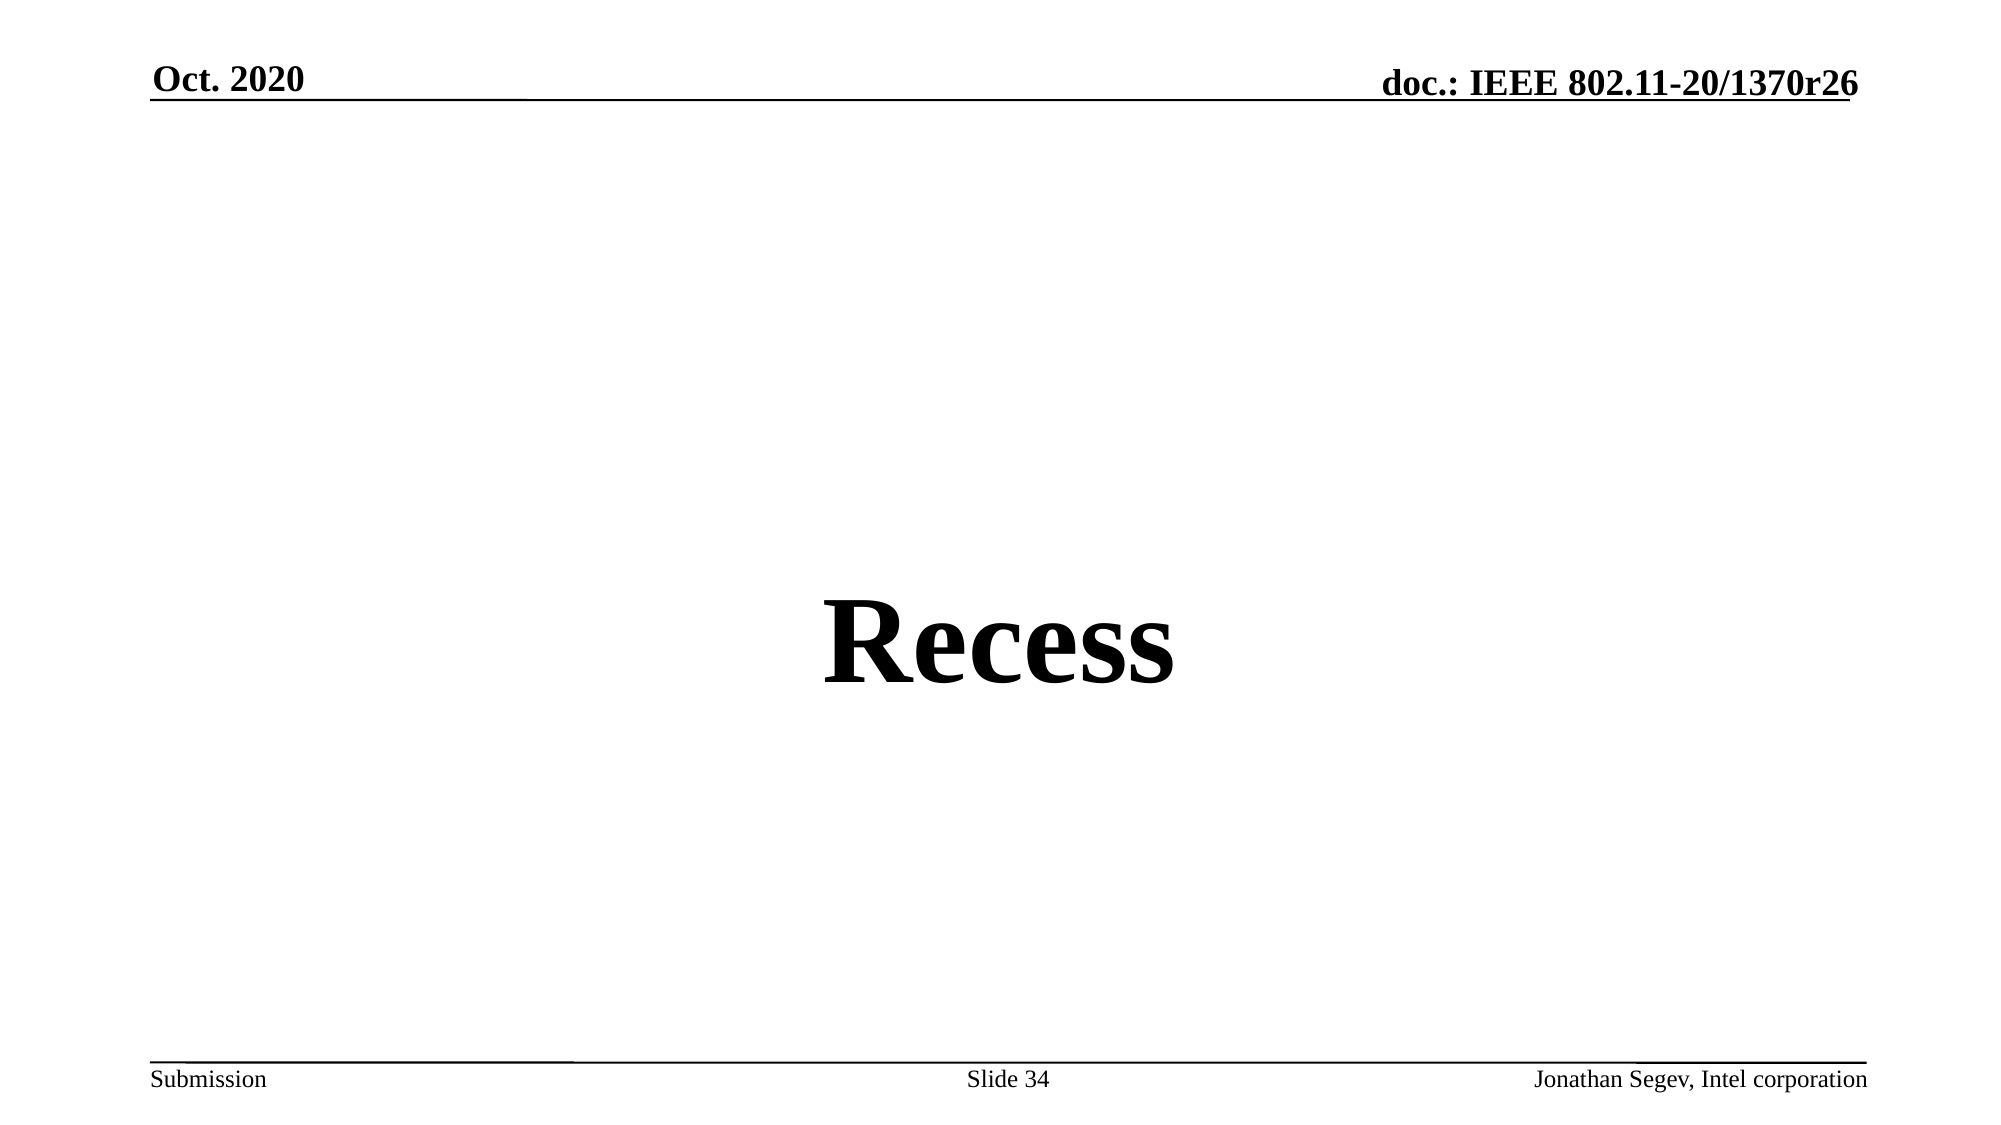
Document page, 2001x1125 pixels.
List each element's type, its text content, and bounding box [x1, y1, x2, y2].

slide_number Slide 34 [950, 1061, 1067, 1123]
list Recess [149, 324, 1850, 1000]
footer Jonathan Segev, Intel corporation [1171, 1061, 1869, 1093]
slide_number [152, 54, 563, 100]
